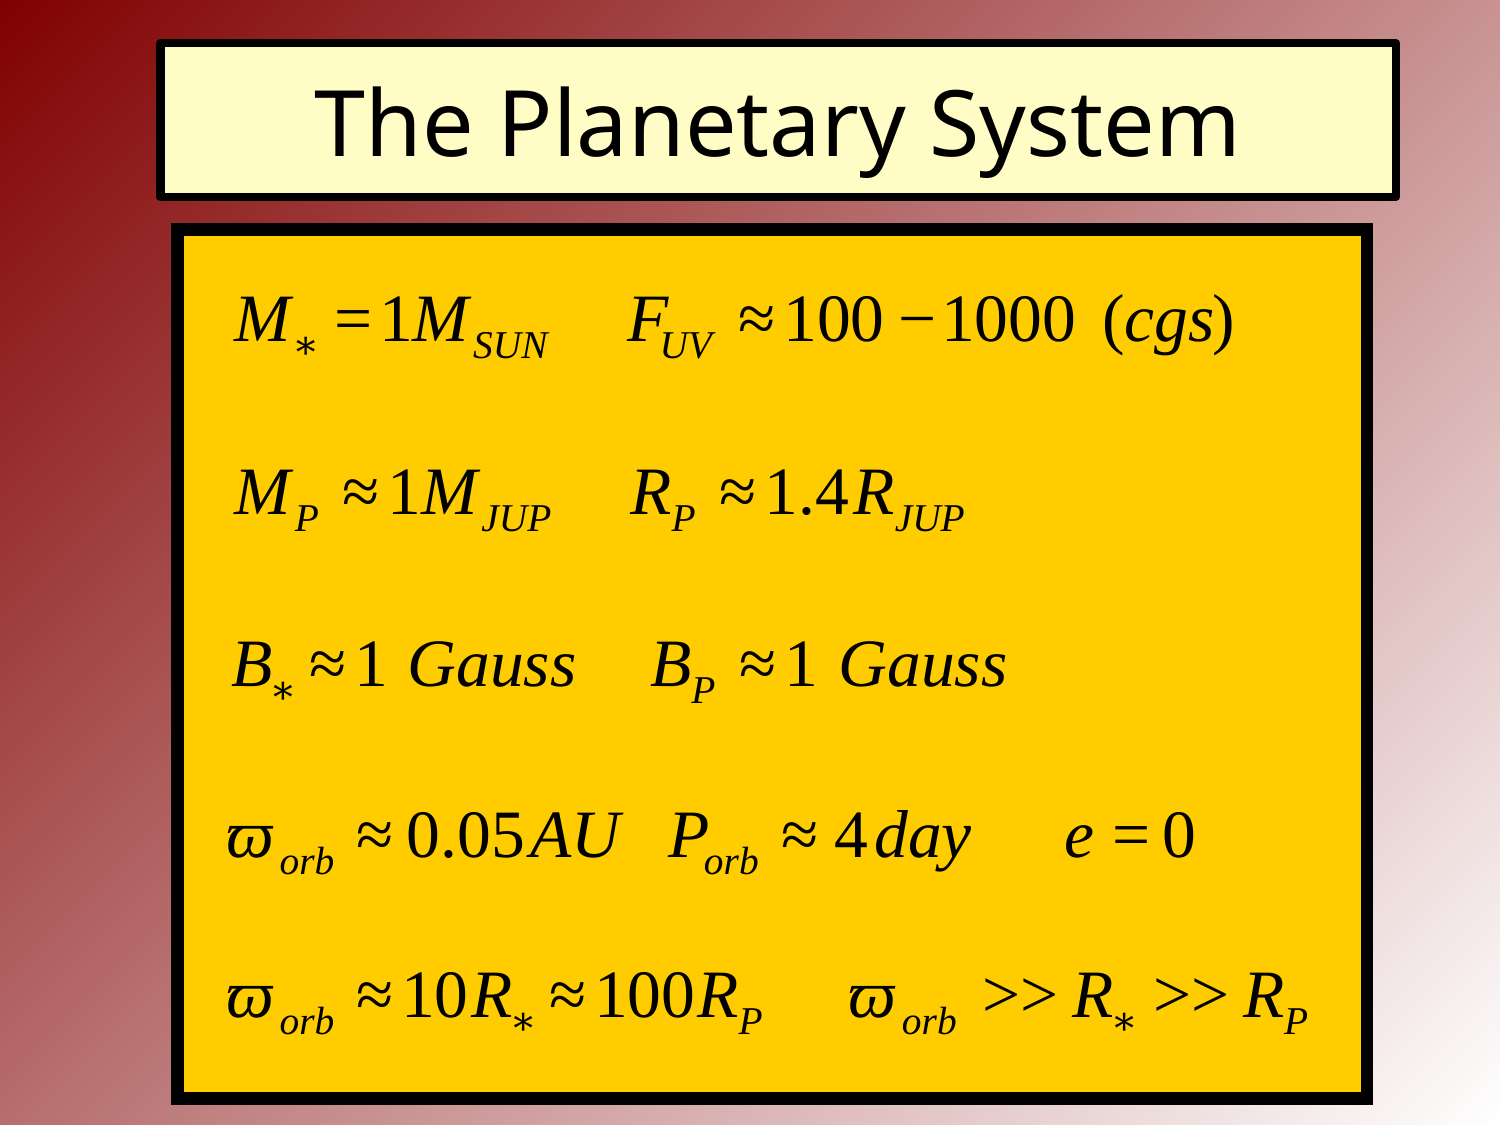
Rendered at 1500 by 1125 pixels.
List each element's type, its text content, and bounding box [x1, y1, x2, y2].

title The Planetary System [160, 43, 1397, 197]
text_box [183, 235, 1362, 1093]
